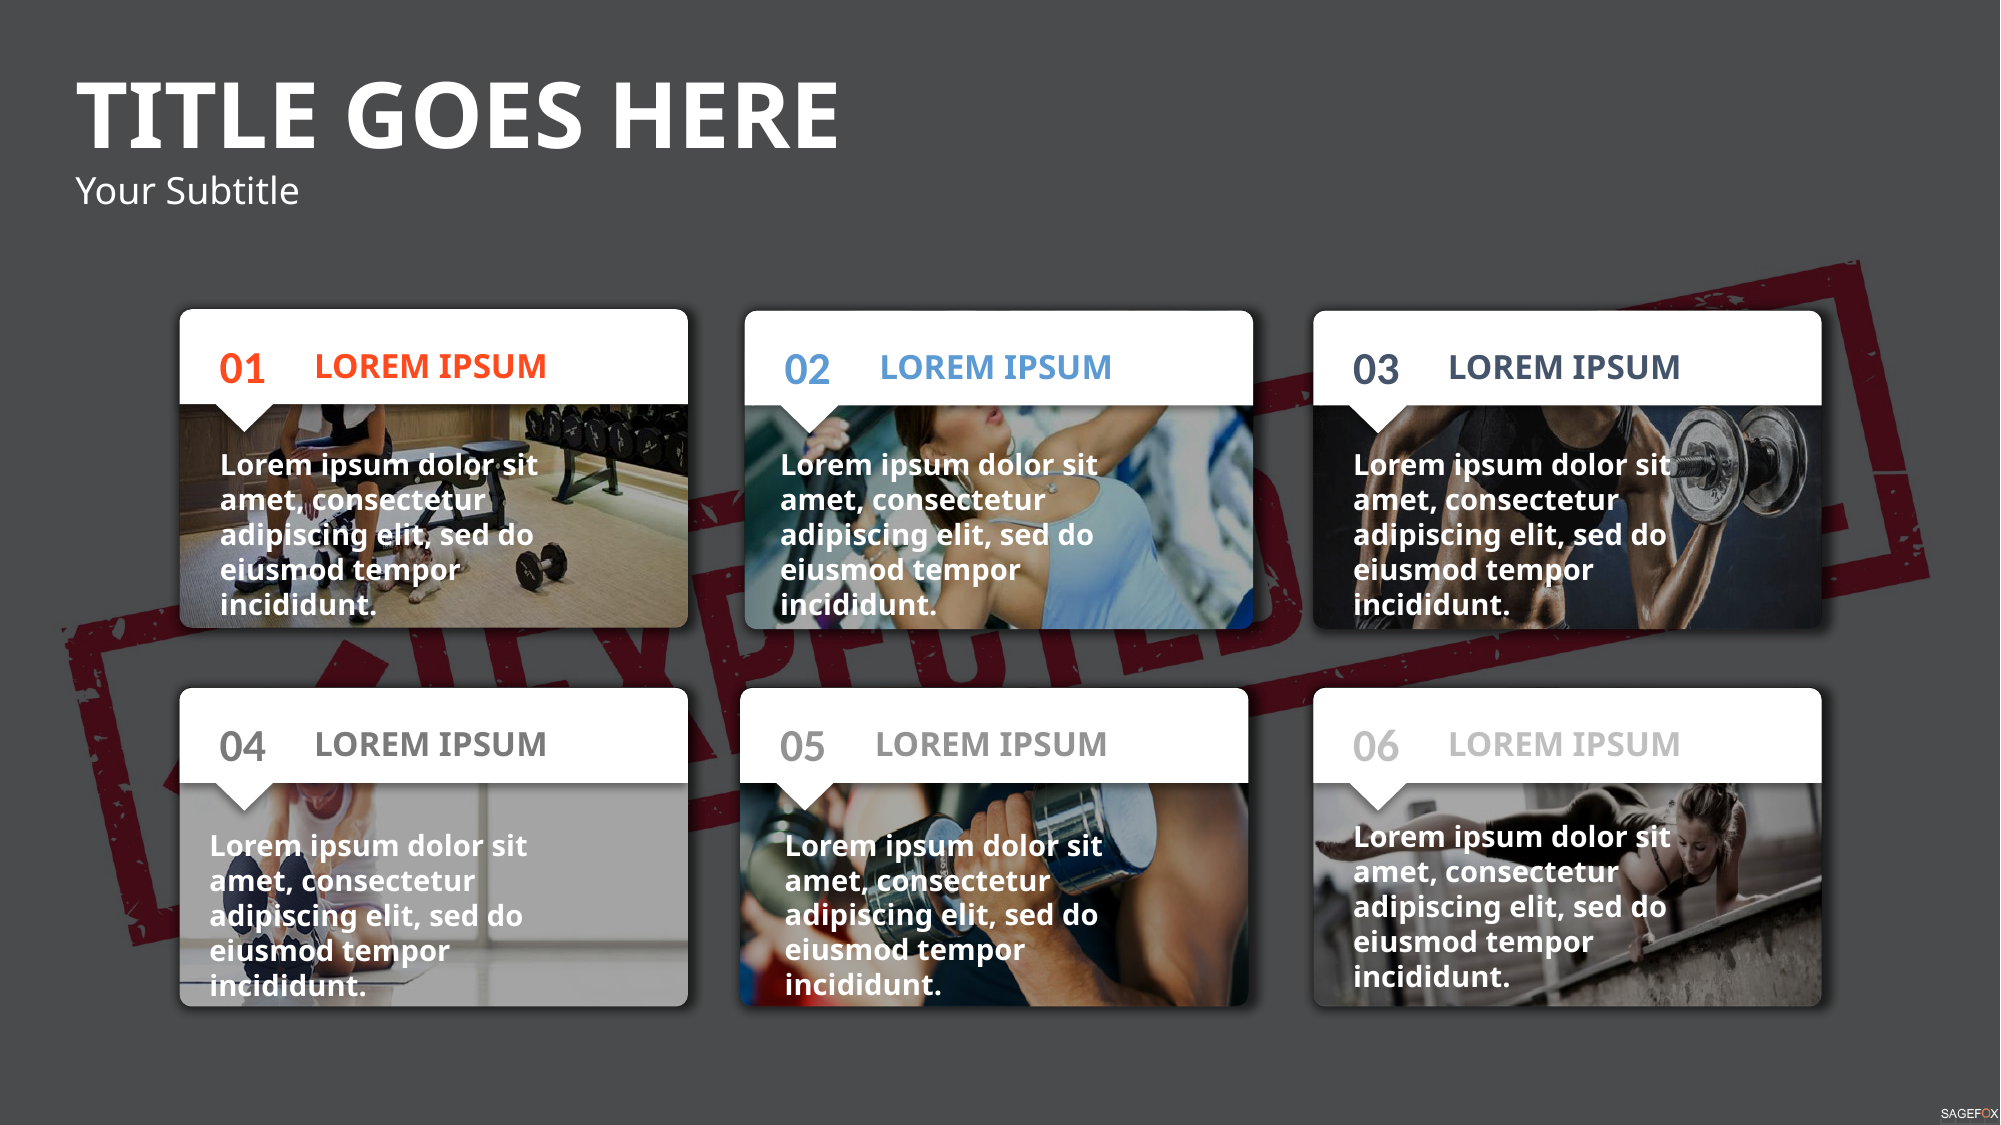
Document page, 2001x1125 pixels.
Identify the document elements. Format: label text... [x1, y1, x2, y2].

text_box [178, 413, 237, 629]
picture [1940, 0, 2001, 1125]
text_box [743, 412, 1255, 631]
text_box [1313, 687, 1822, 811]
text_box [740, 687, 1249, 811]
text_box Lorem ipsum dolor sit amet, consectetur adipiscing elit, sed do eiusmod tempor incididunt. [765, 438, 1162, 629]
text_box [809, 791, 1250, 1008]
text_box [739, 793, 799, 1008]
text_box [1313, 310, 1822, 434]
text_box [1312, 413, 1823, 631]
text_box TITLE GOES HERE Your Subtitle [60, 49, 1036, 220]
text_box [249, 792, 689, 1008]
text_box Lorem ipsum dolor sit amet, consectetur adipiscing elit, sed do eiusmod tempor incididunt. [1338, 438, 1735, 629]
text_box [1312, 792, 1823, 1008]
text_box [179, 687, 688, 811]
text_box [250, 413, 689, 629]
text_box Lorem ipsum dolor sit amet, consectetur adipiscing elit, sed do eiusmod tempor incididunt. [769, 819, 1166, 1009]
text_box Lorem ipsum dolor sit amet, consectetur adipiscing elit, sed do eiusmod tempor incididunt. [205, 439, 602, 629]
text_box Lorem ipsum dolor sit amet, consectetur adipiscing elit, sed do eiusmod tempor incididunt. [194, 819, 591, 1010]
text_box Lorem ipsum dolor sit amet, consectetur adipiscing elit, sed do eiusmod tempor incididunt. [1338, 811, 1735, 1001]
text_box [179, 309, 688, 432]
text_box [178, 792, 239, 1008]
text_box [744, 310, 1254, 434]
